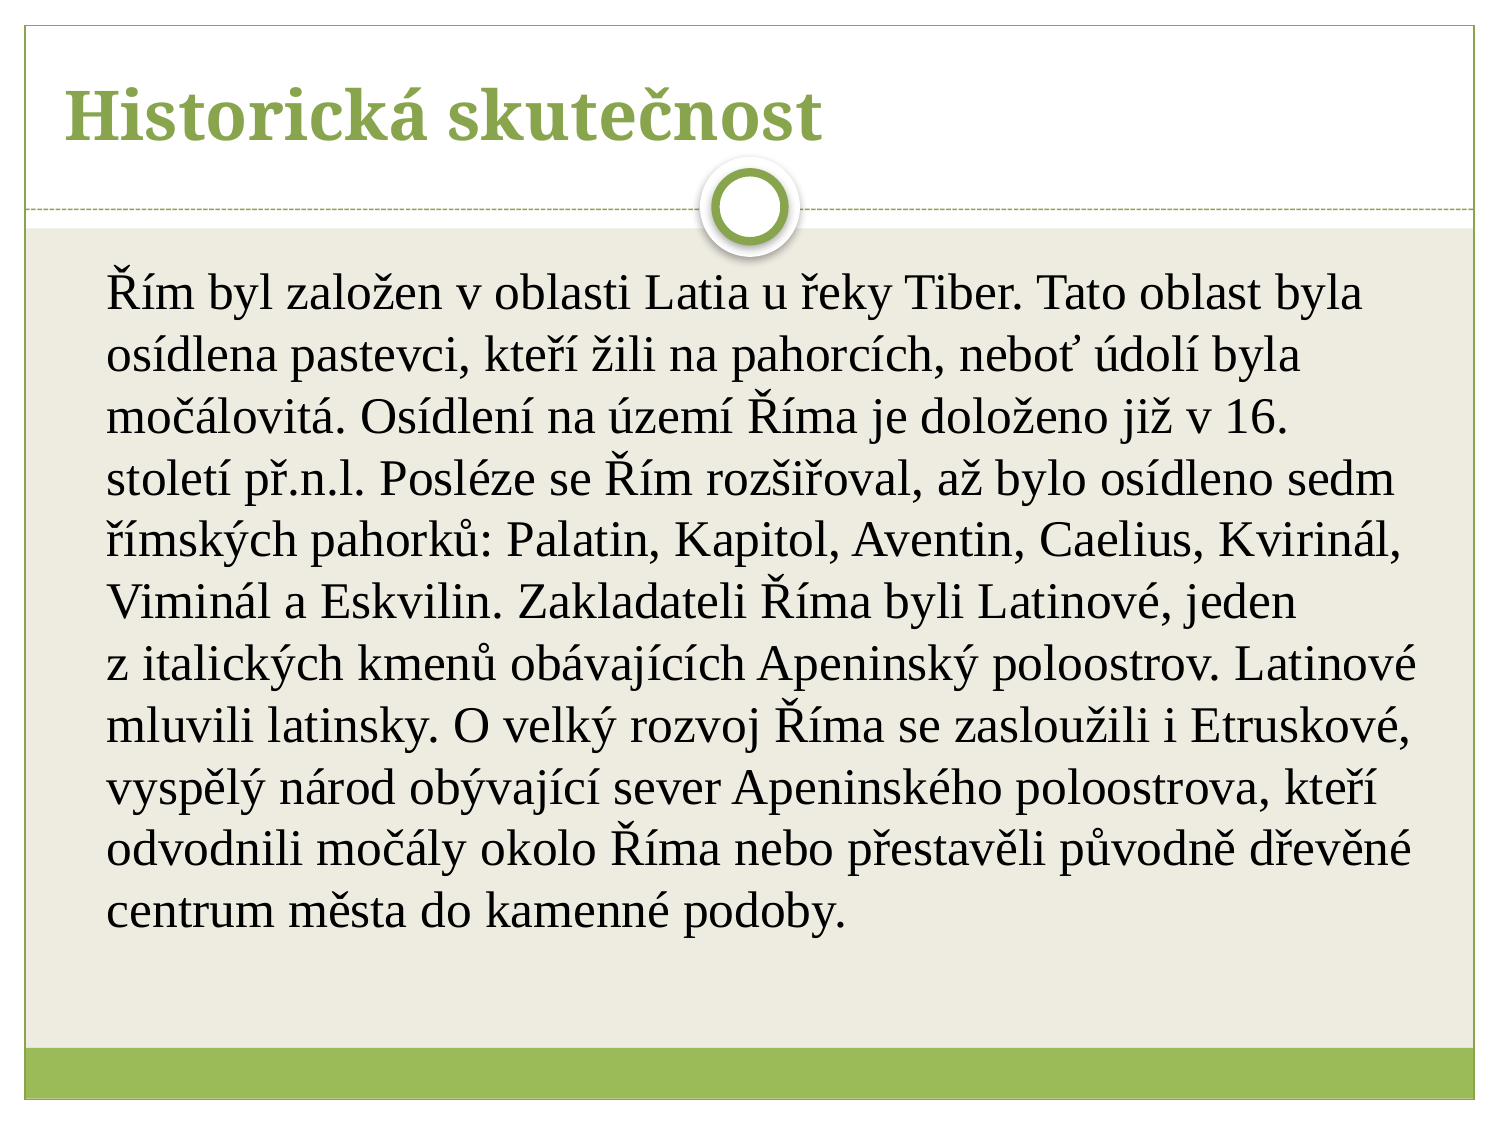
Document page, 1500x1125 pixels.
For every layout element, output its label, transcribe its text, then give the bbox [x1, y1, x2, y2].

list Řím byl založen v oblasti Latia u řeky Tiber. Tato oblast byla osídlena pastevci, kteří žili na pahorcích, neboť údolí byla močálovitá. Osídlení na území Říma je doloženo již v 16. století př.n.l. Posléze se Řím rozšiřoval, až bylo osídleno sedm římských pahorků: Palatin, Kapitol, Aventin, Caelius, Kvirinál, Viminál a Eskvilin. Zakladateli Říma byli Latinové, jeden z italických kmenů obávajících Apeninský poloostrov. Latinové mluvili latinsky. O velký rozvoj Říma se zasloužili i Etruskové, vyspělý národ obývající sever Apeninského poloostrova, kteří odvodnili močály okolo Říma nebo přestavěli původně dřevěné centrum města do kamenné podoby. [49, 250, 1445, 1001]
title Historická skutečnost [49, 37, 1450, 162]
